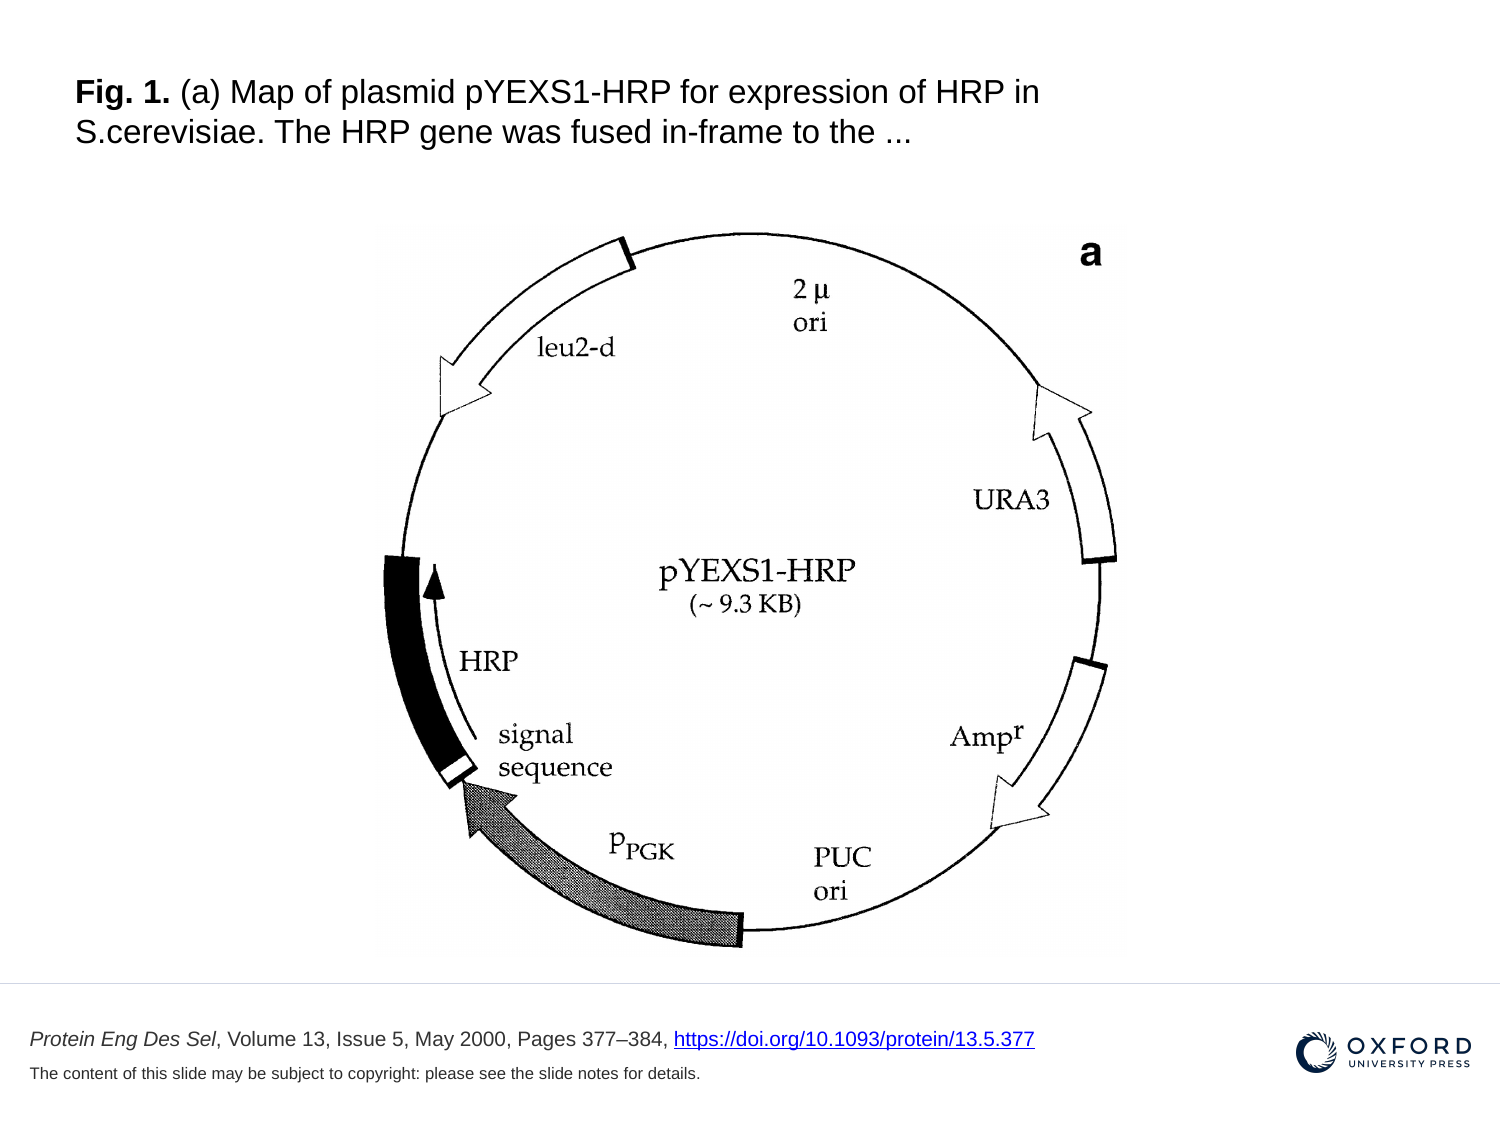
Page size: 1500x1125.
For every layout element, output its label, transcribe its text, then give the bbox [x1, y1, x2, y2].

picture [374, 224, 1127, 957]
title Fig. 1. (a) Map of plasmid pYEXS1-HRP for expression of HRP in S.cerevisiae. The HRP gene was fused in-frame to the ... [75, 69, 1078, 171]
footer Protein Eng Des Sel, Volume 13, Issue 5, May 2000, Pages 377–384, https://doi.org/10.1093/protein/13.5.377 The content of this slide may be subject to copyright: please see the slide notes for details. [0, 983, 1260, 1125]
picture [1296, 1032, 1471, 1073]
